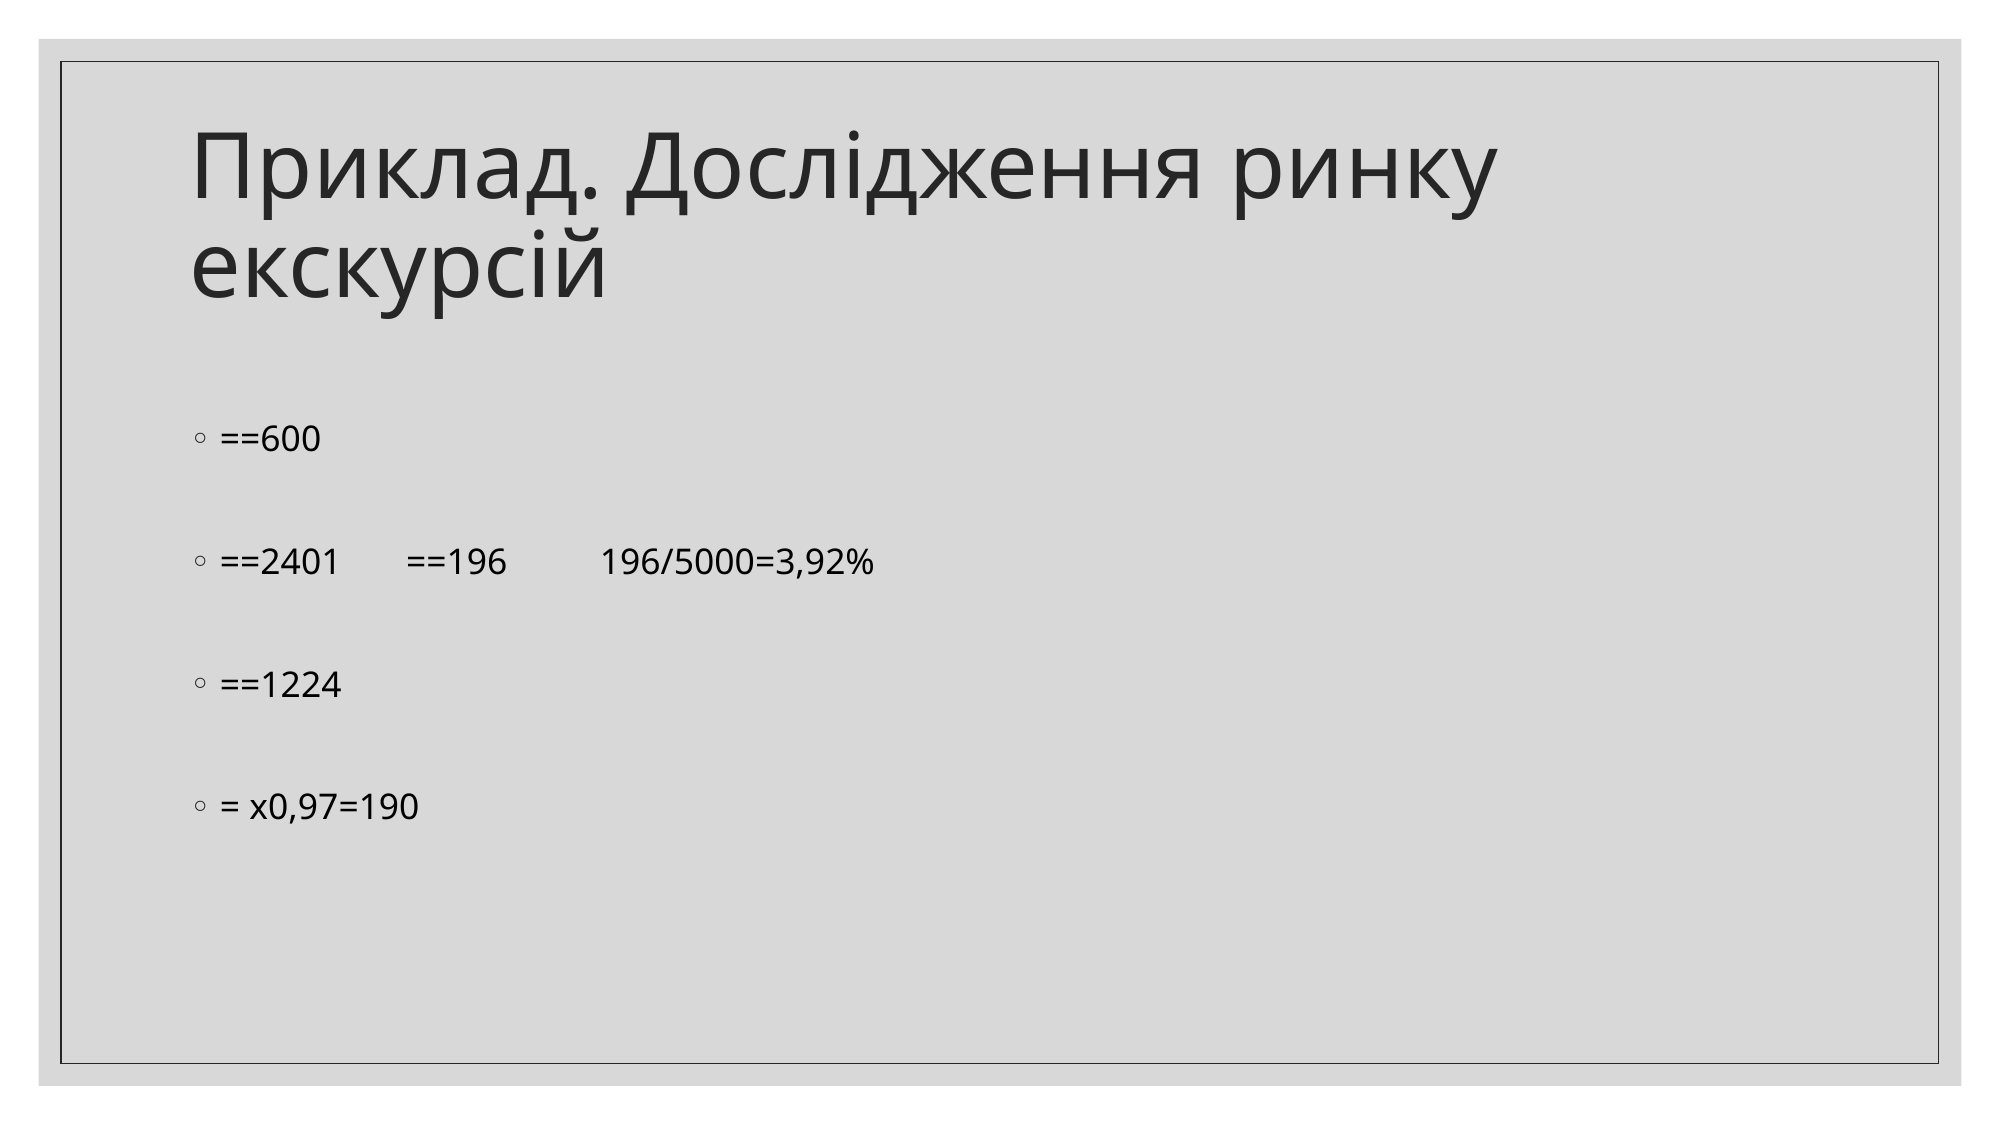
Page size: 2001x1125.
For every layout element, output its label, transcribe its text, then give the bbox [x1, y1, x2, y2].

title Приклад. Дослідження ринку екскурсій [174, 105, 1825, 331]
